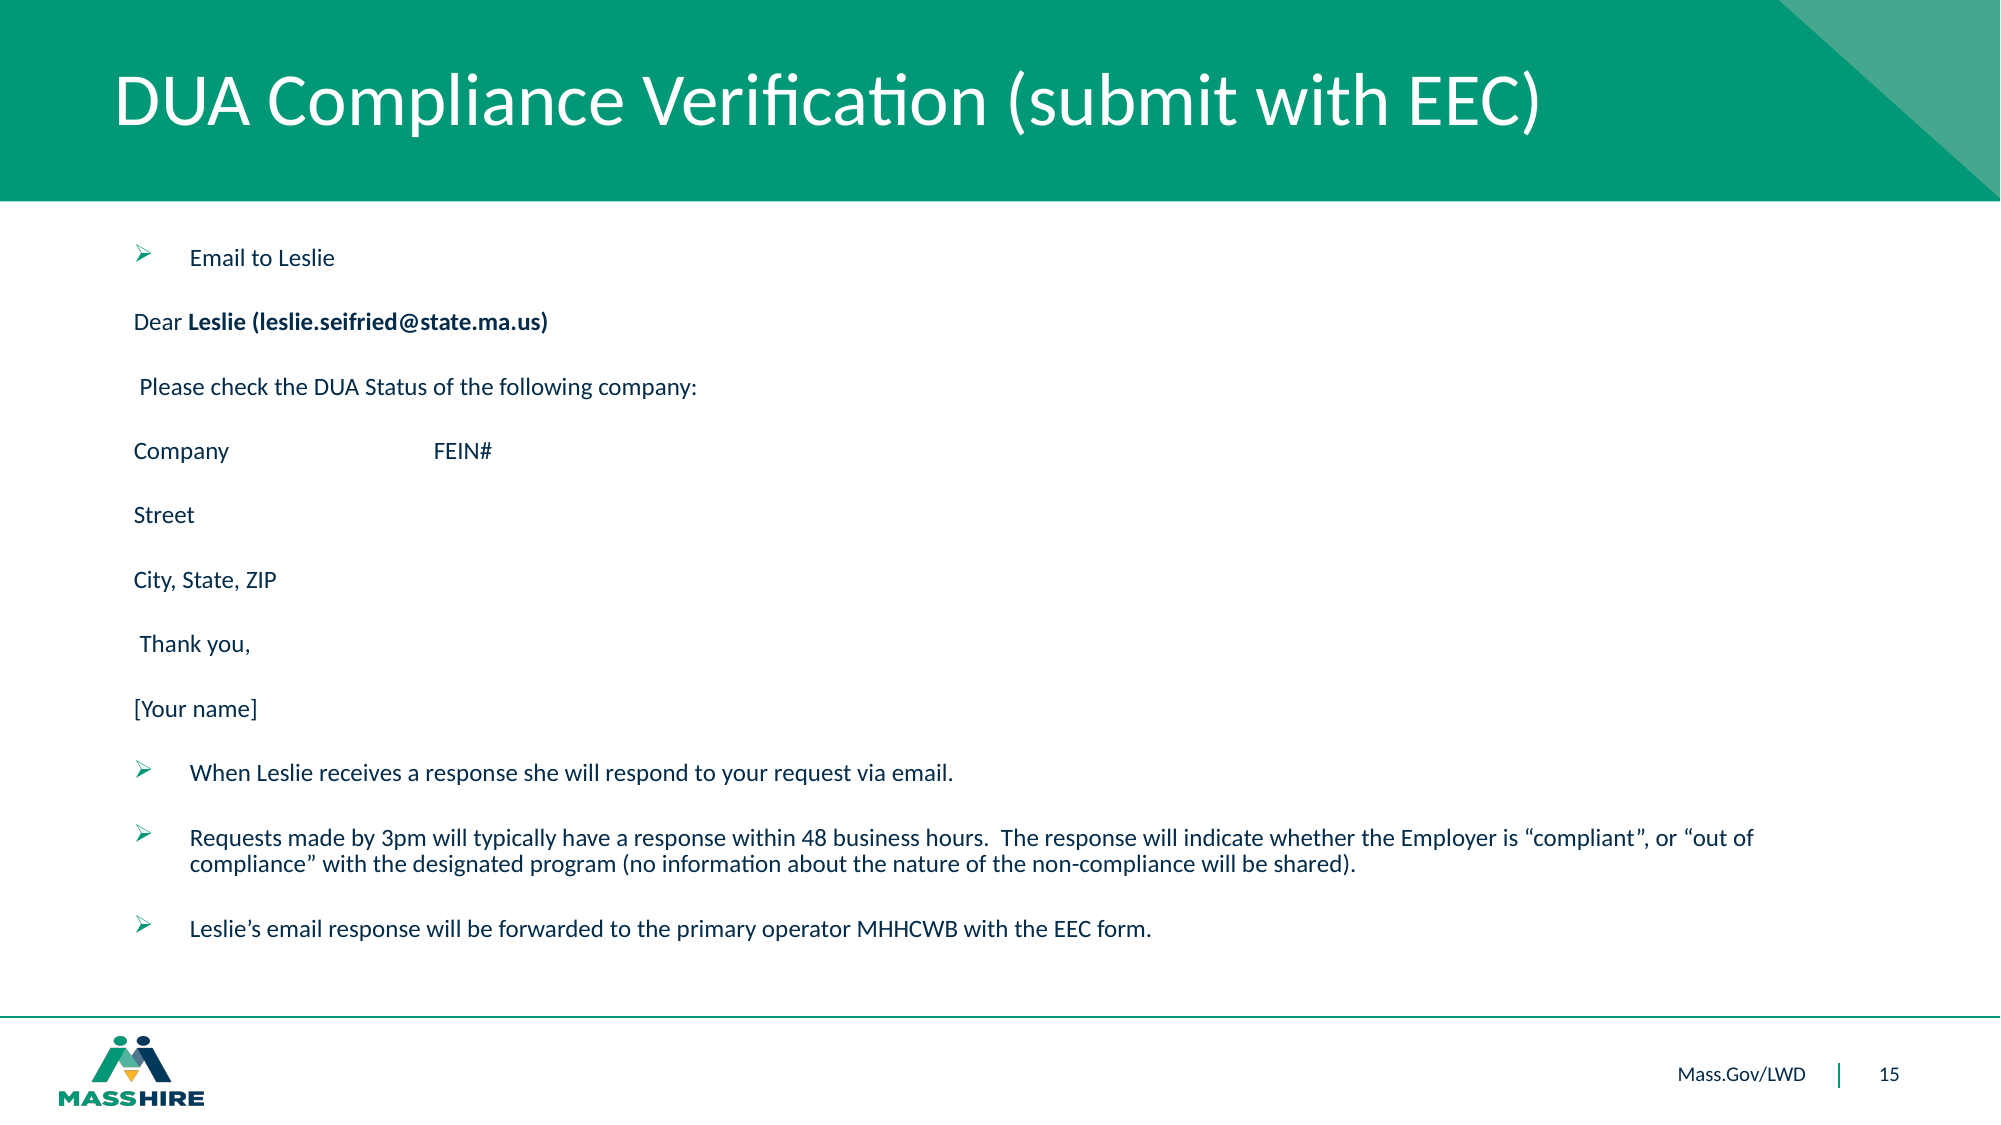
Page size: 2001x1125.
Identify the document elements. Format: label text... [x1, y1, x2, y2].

picture [59, 1036, 204, 1106]
list Email to Leslie Dear Leslie (leslie.seifried@state.ma.us) Please check the DUA Status of the following company: Company FEIN# Street City, State, ZIP Thank you, [Your name] When Leslie receives a response she will respond to your request via email. Requests made by 3pm will typically have a response within 48 business hours. The response will indicate whether the Employer is “compliant”, or “out of compliance” with the designated program (no information about the nature of the non-compliance will be shared). Leslie’s email response will be forwarded to the primary operator MHHCWB with the EEC form. [99, 237, 1900, 980]
title DUA Compliance Verification (submit with EEC) [99, 22, 1660, 180]
slide_number 15 [1835, 1042, 1900, 1103]
